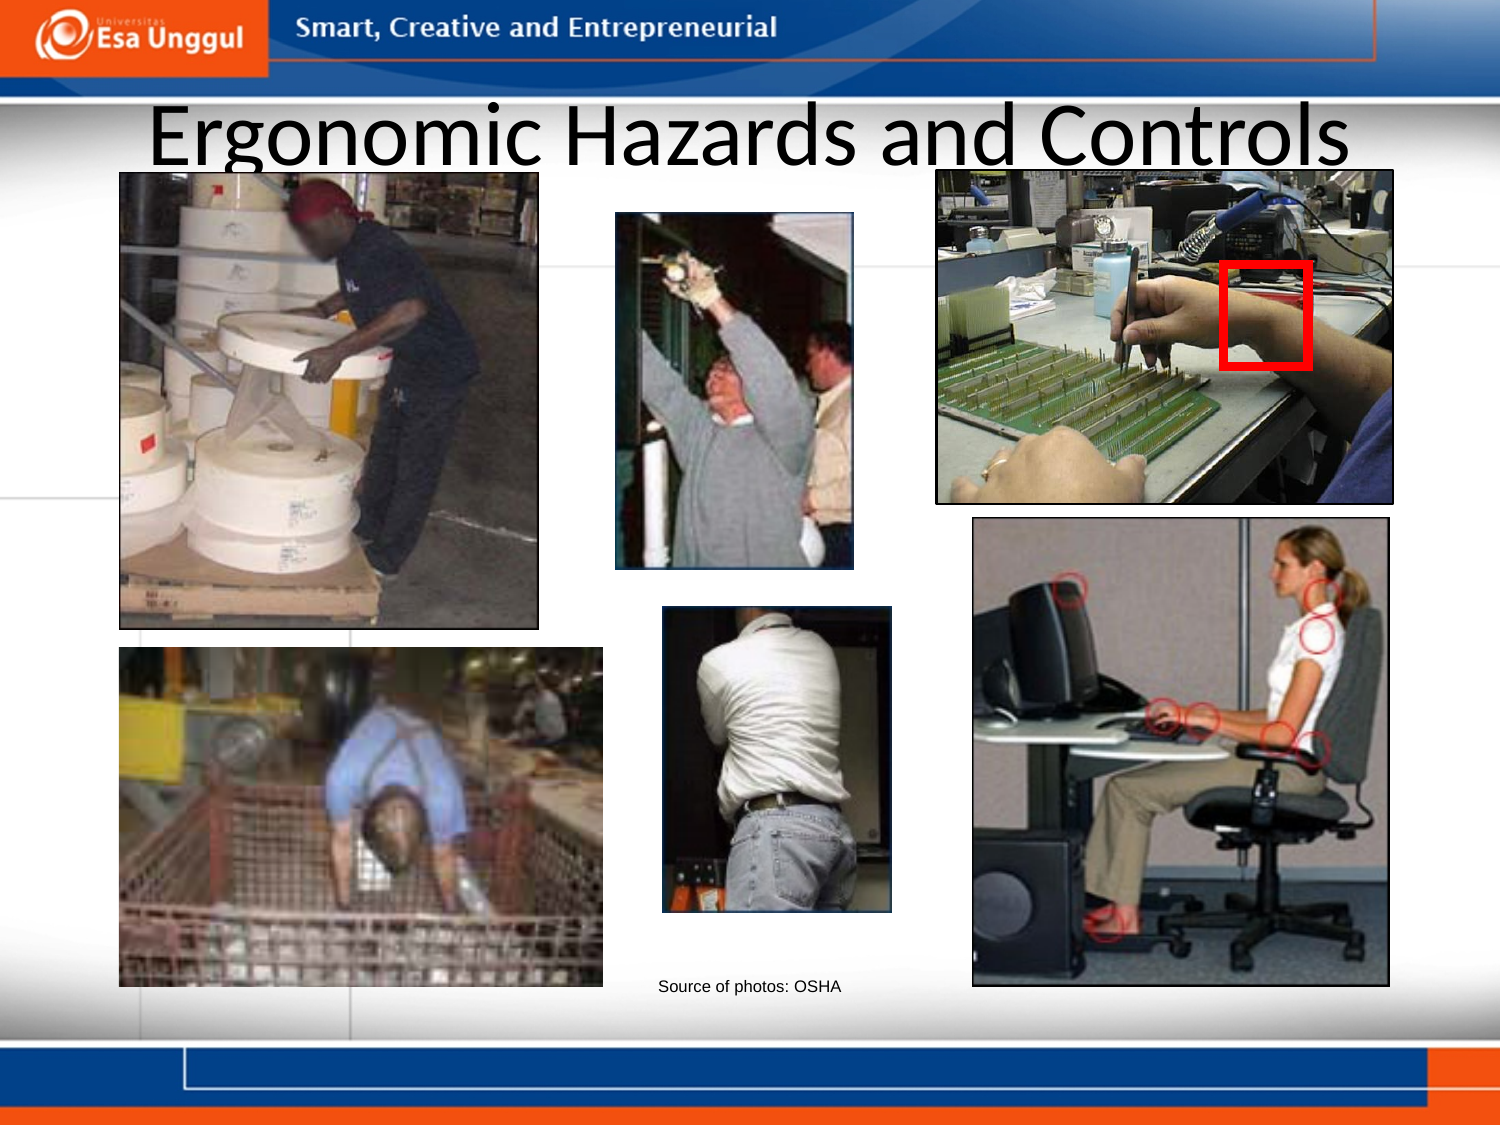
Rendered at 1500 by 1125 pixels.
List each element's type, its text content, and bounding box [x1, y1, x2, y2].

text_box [118, 170, 1392, 1005]
title Ergonomic Hazards and Controls [37, 63, 1463, 194]
picture [0, 0, 1500, 1125]
